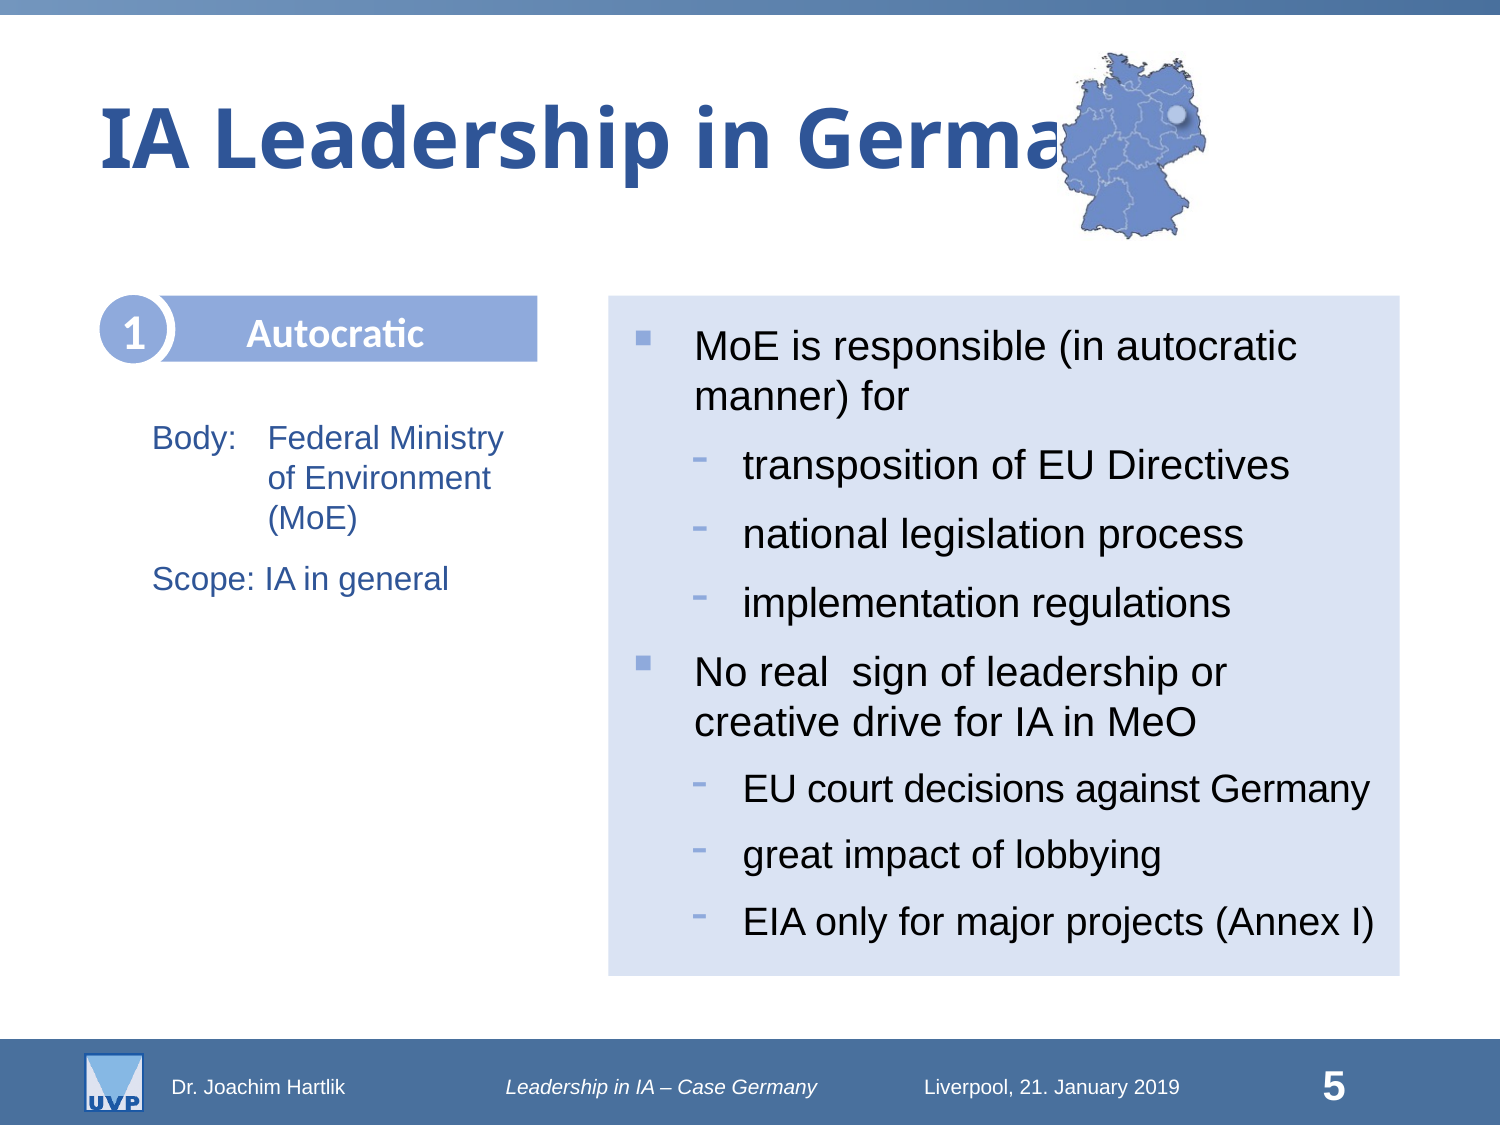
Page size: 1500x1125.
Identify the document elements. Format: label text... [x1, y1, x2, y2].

text_box Body: Federal Ministry of Environment (MoE) Scope: IA in general [135, 408, 538, 605]
picture [84, 1053, 144, 1112]
text_box IA Leadership in Germany [100, 89, 1383, 262]
slide_number 5 [1308, 1051, 1412, 1112]
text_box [95, 290, 538, 368]
text_box MoE is responsible (in autocratic manner) for transposition of EU Directives national legislation process implementation regulations No real sign of leadership or creative drive for IA in MeO EU court decisions against Germany great impact of lobbying EIA only for major projects (Annex I) [608, 295, 1400, 976]
picture [1057, 51, 1209, 241]
